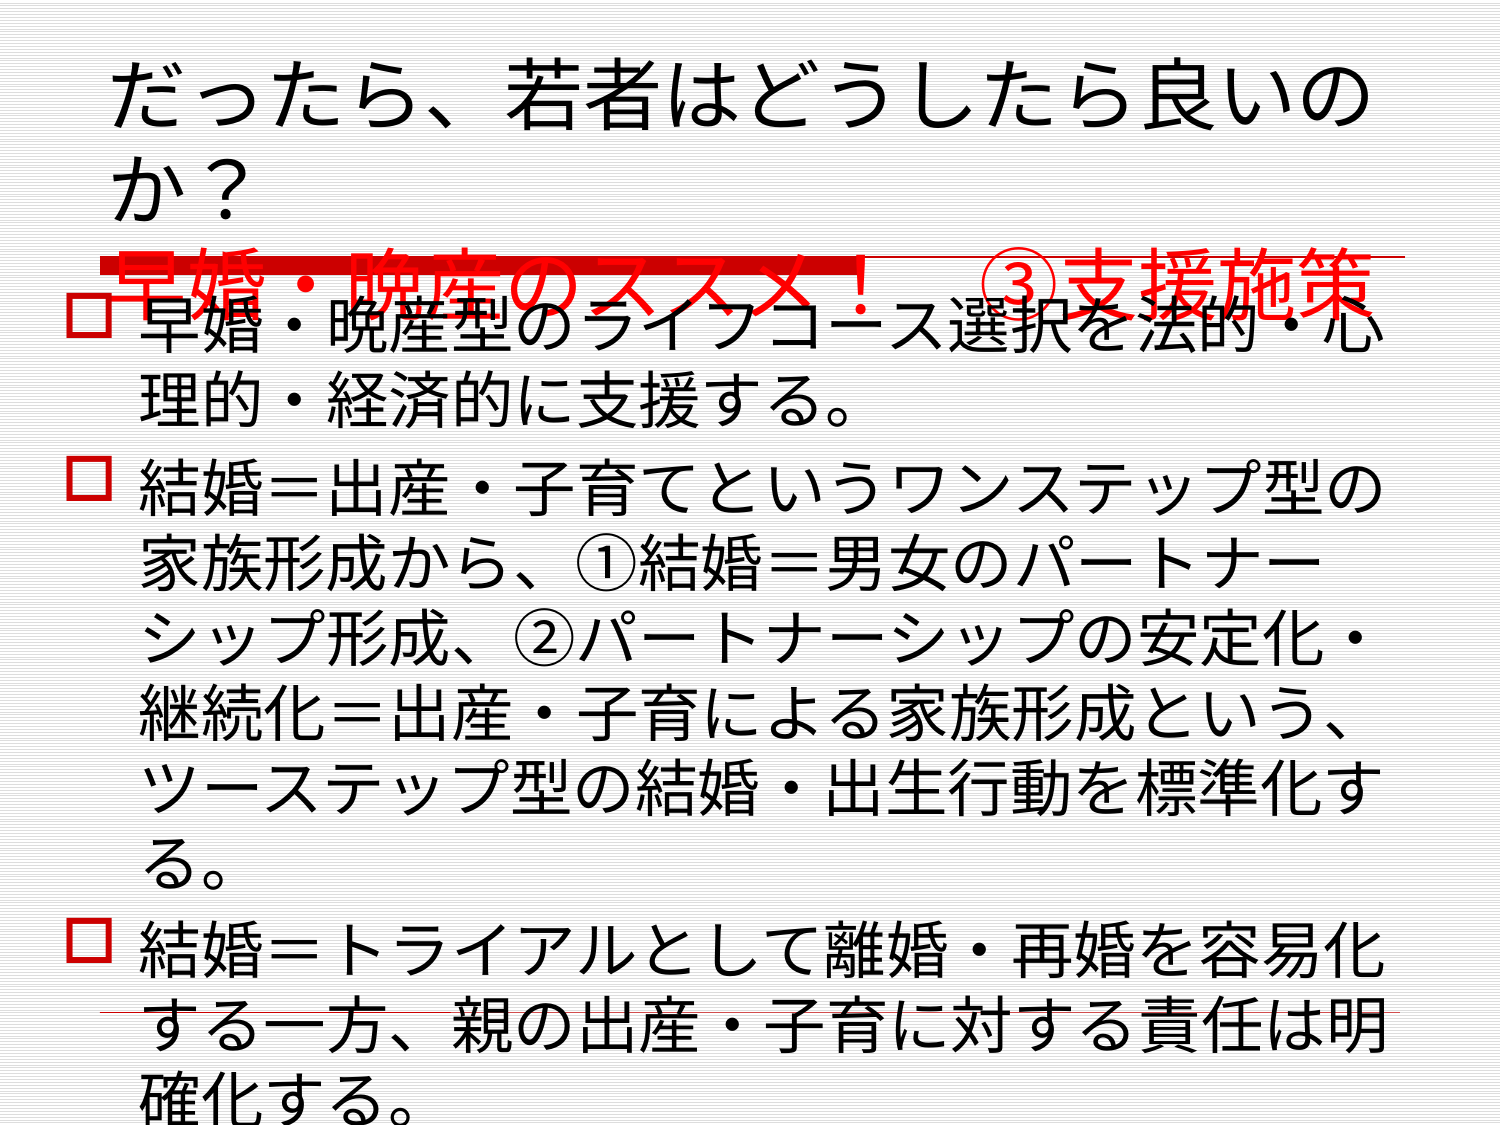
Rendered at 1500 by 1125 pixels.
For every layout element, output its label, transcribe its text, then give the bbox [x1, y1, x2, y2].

list 早婚・晩産型のライフコース選択を法的・心理的・経済的に支援する。 結婚＝出産・子育てというワンステップ型の家族形成から、①結婚＝男女のパートナーシップ形成、②パートナーシップの安定化・継続化＝出産・子育による家族形成という、ツーステップ型の結婚・出生行動を標準化する。 結婚＝トライアルとして離婚・再婚を容易化する一方、親の出産・子育に対する責任は明確化する。 [46, 278, 1459, 977]
title だったら、若者はどうしたら良いのか？ 早婚・晩産のススメ！ ③支援施策 [92, 37, 1406, 238]
